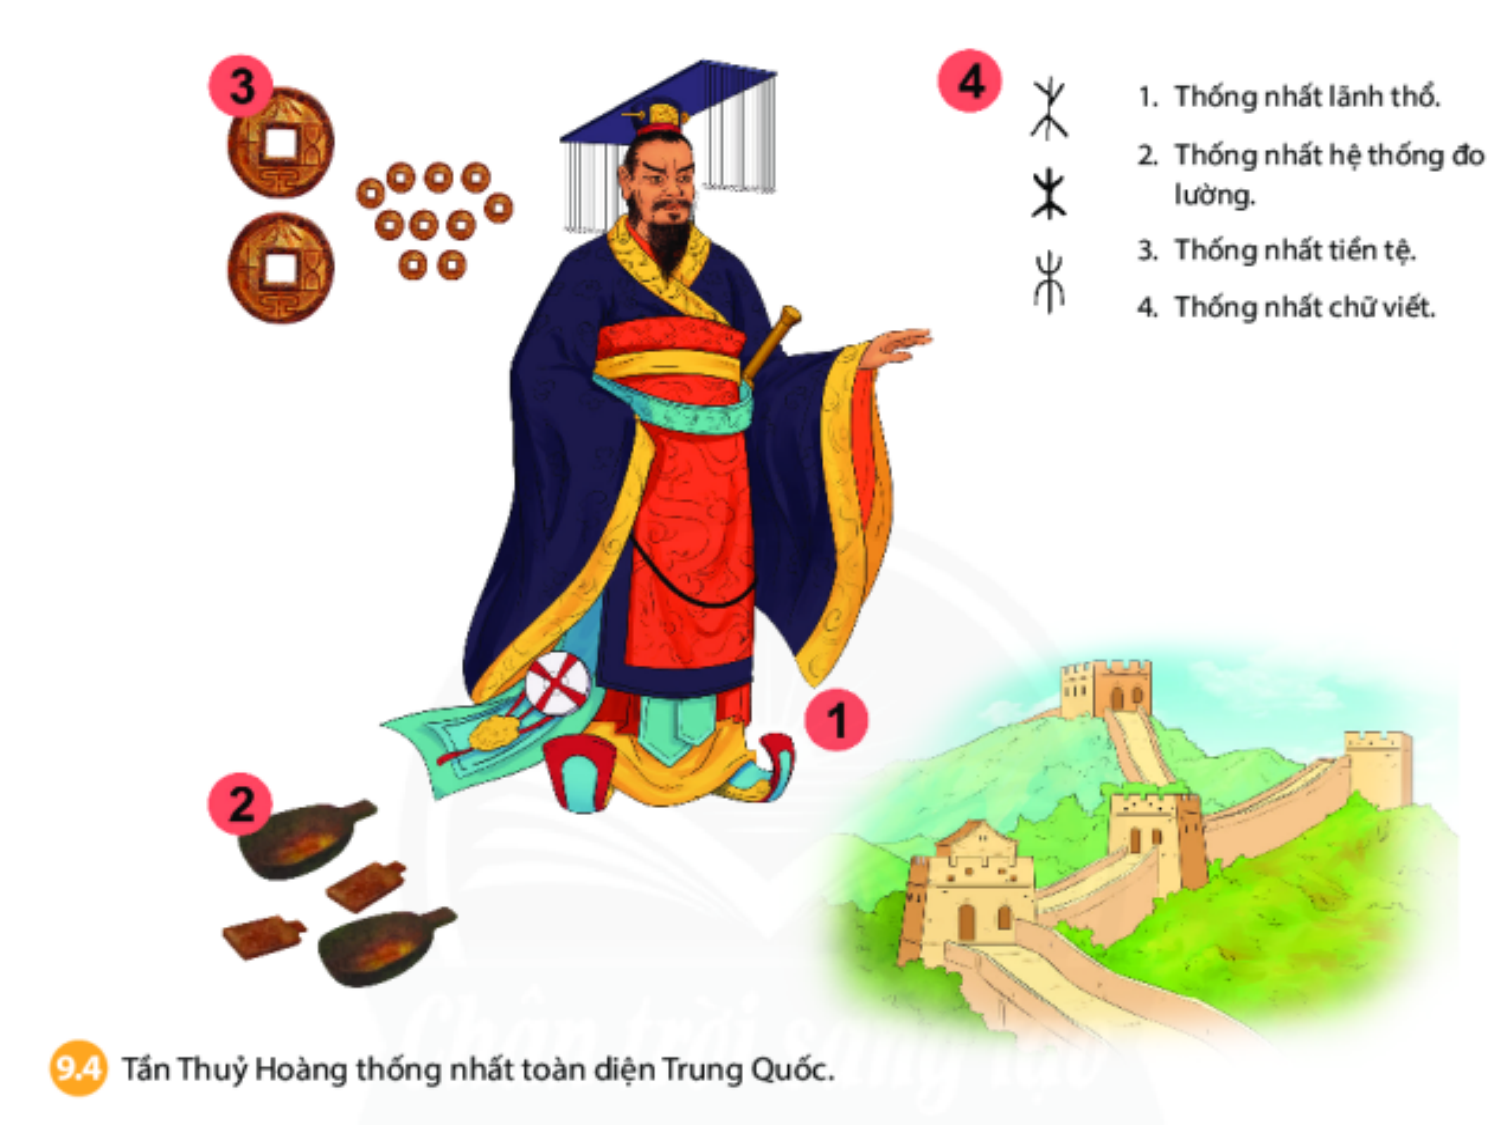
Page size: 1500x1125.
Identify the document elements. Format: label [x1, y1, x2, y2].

list [0, 0, 1500, 1125]
